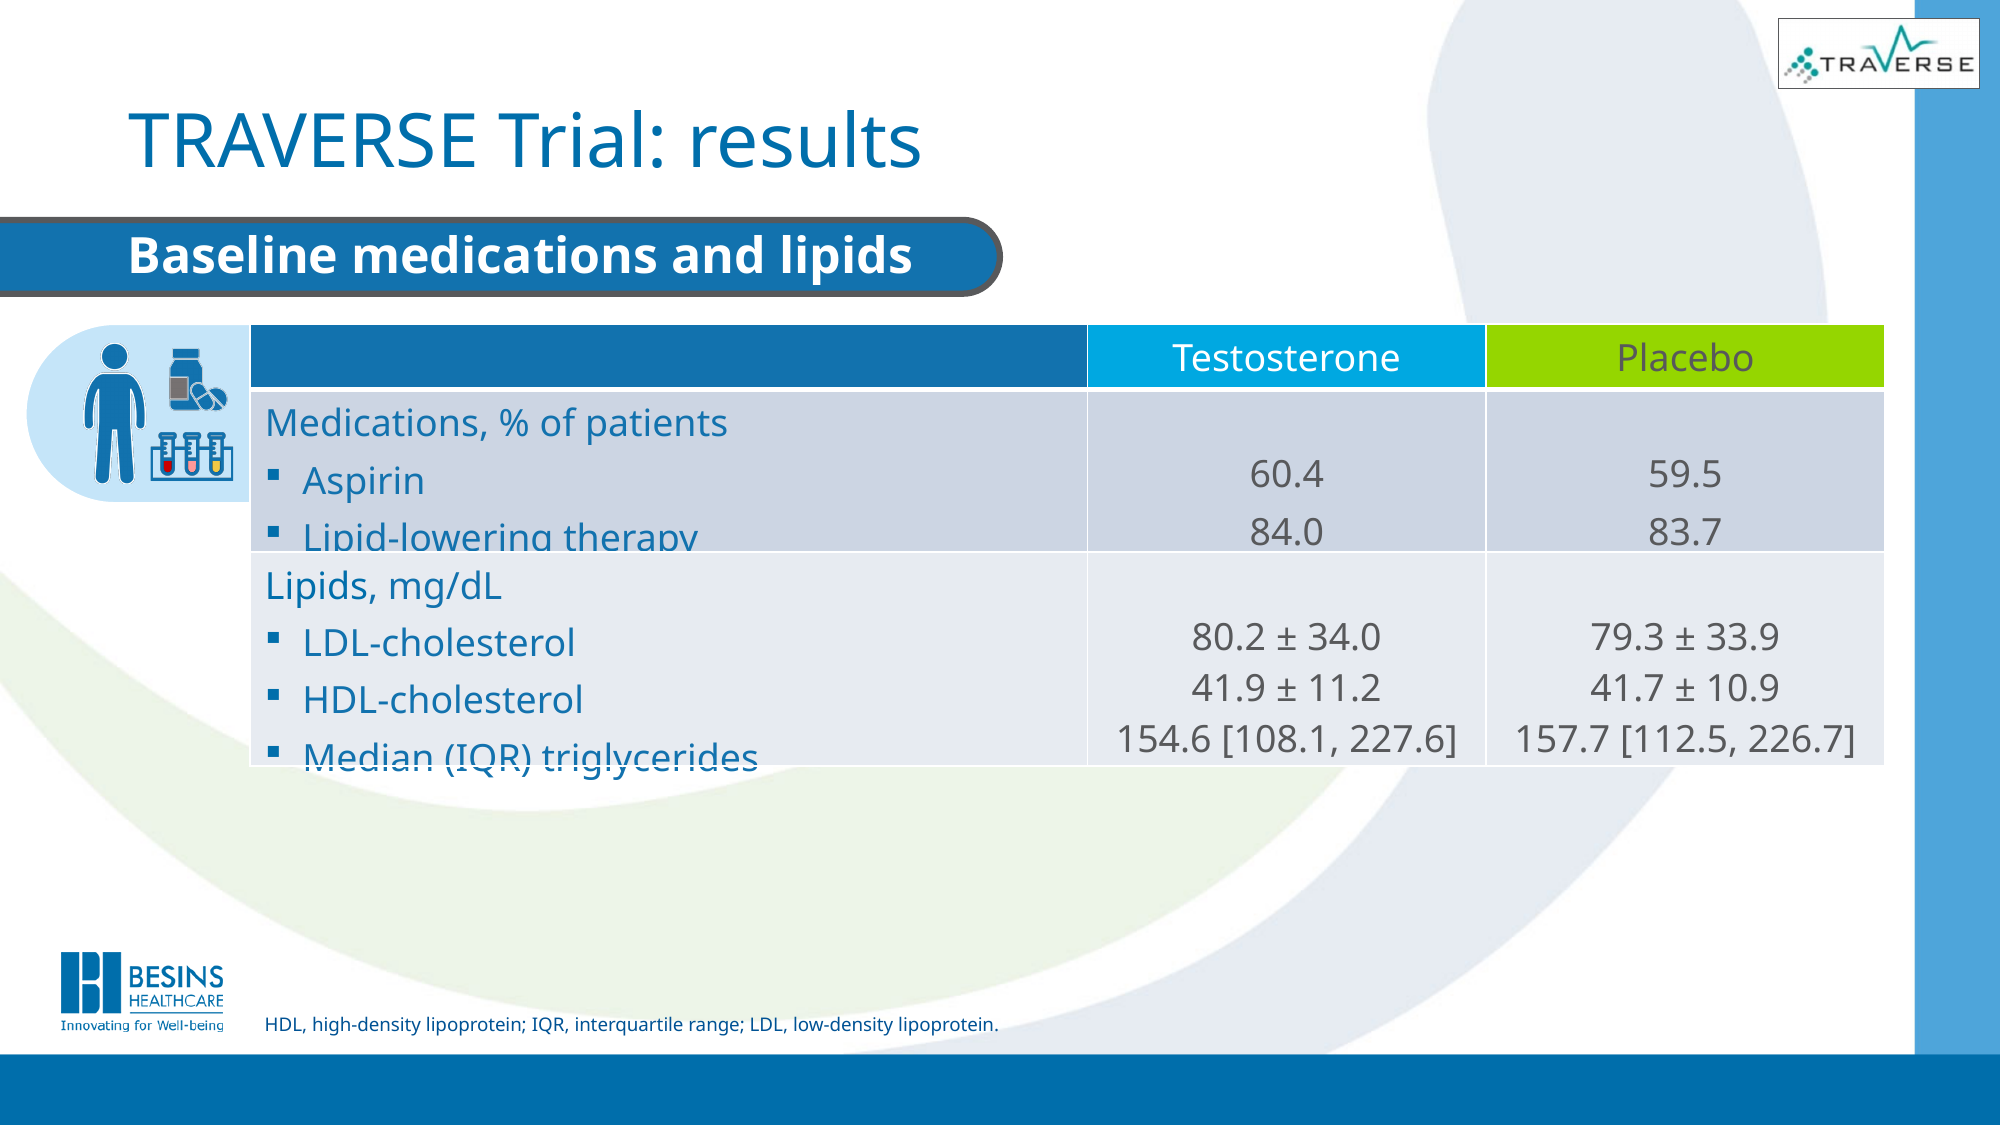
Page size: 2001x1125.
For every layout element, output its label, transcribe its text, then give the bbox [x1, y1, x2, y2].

table_cell Lipids, mg/dL LDL-cholesterol HDL-cholesterol Median (IQR) triglycerides [251, 553, 1087, 765]
text_box [0, 218, 1001, 295]
text_box HDL, high-density lipoprotein; IQR, interquartile range; LDL, low-density lipoprotein. [249, 1005, 1905, 1043]
table_cell 79.3 ± 33.9 41.7 ± 10.9 157.7 [112.5, 226.7] [1487, 553, 1884, 765]
text_box Baseline medications and lipids [112, 223, 976, 293]
text_box [24, 322, 272, 505]
table_header Testosterone [1088, 325, 1485, 387]
picture [0, 0, 2000, 1125]
table_header [251, 325, 1087, 387]
table_cell 80.2 ± 34.0 41.9 ± 11.2 154.6 [108.1, 227.6] [1088, 553, 1485, 765]
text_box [166, 347, 231, 412]
table_cell 60.4 84.0 [1088, 392, 1485, 551]
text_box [150, 431, 234, 482]
table_header Placebo [1487, 325, 1884, 387]
table_cell 59.5 83.7 [1487, 392, 1884, 551]
table_cell Medications, % of patients Aspirin Lipid-lowering therapy [251, 392, 1087, 551]
title TRAVERSE Trial: results [113, 95, 1905, 201]
